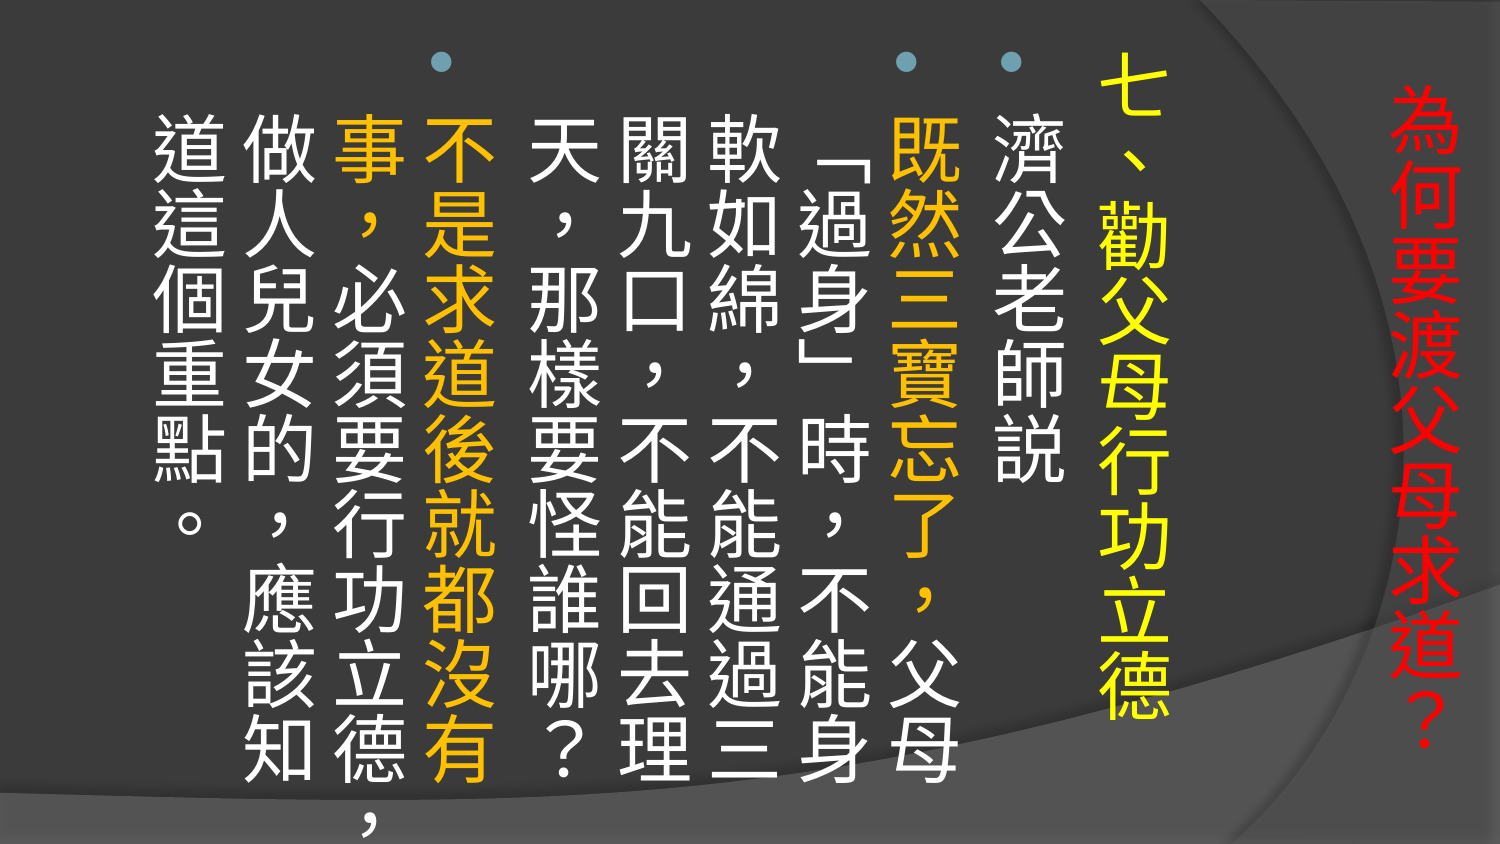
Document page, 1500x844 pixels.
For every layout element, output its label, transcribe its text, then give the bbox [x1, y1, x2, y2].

list 七、勸父母行功立德 濟公老師説 既然三寶忘了，父母「過身」時，不能身軟如綿，不能通過三關九口，不能回去理天，那樣要怪誰哪？ 不是求道後就都沒有事，必須要行功立德，做人兒女的，應該知道這個重點。 [29, 27, 1365, 820]
title 為何要渡父母求道？ [1364, 21, 1483, 820]
